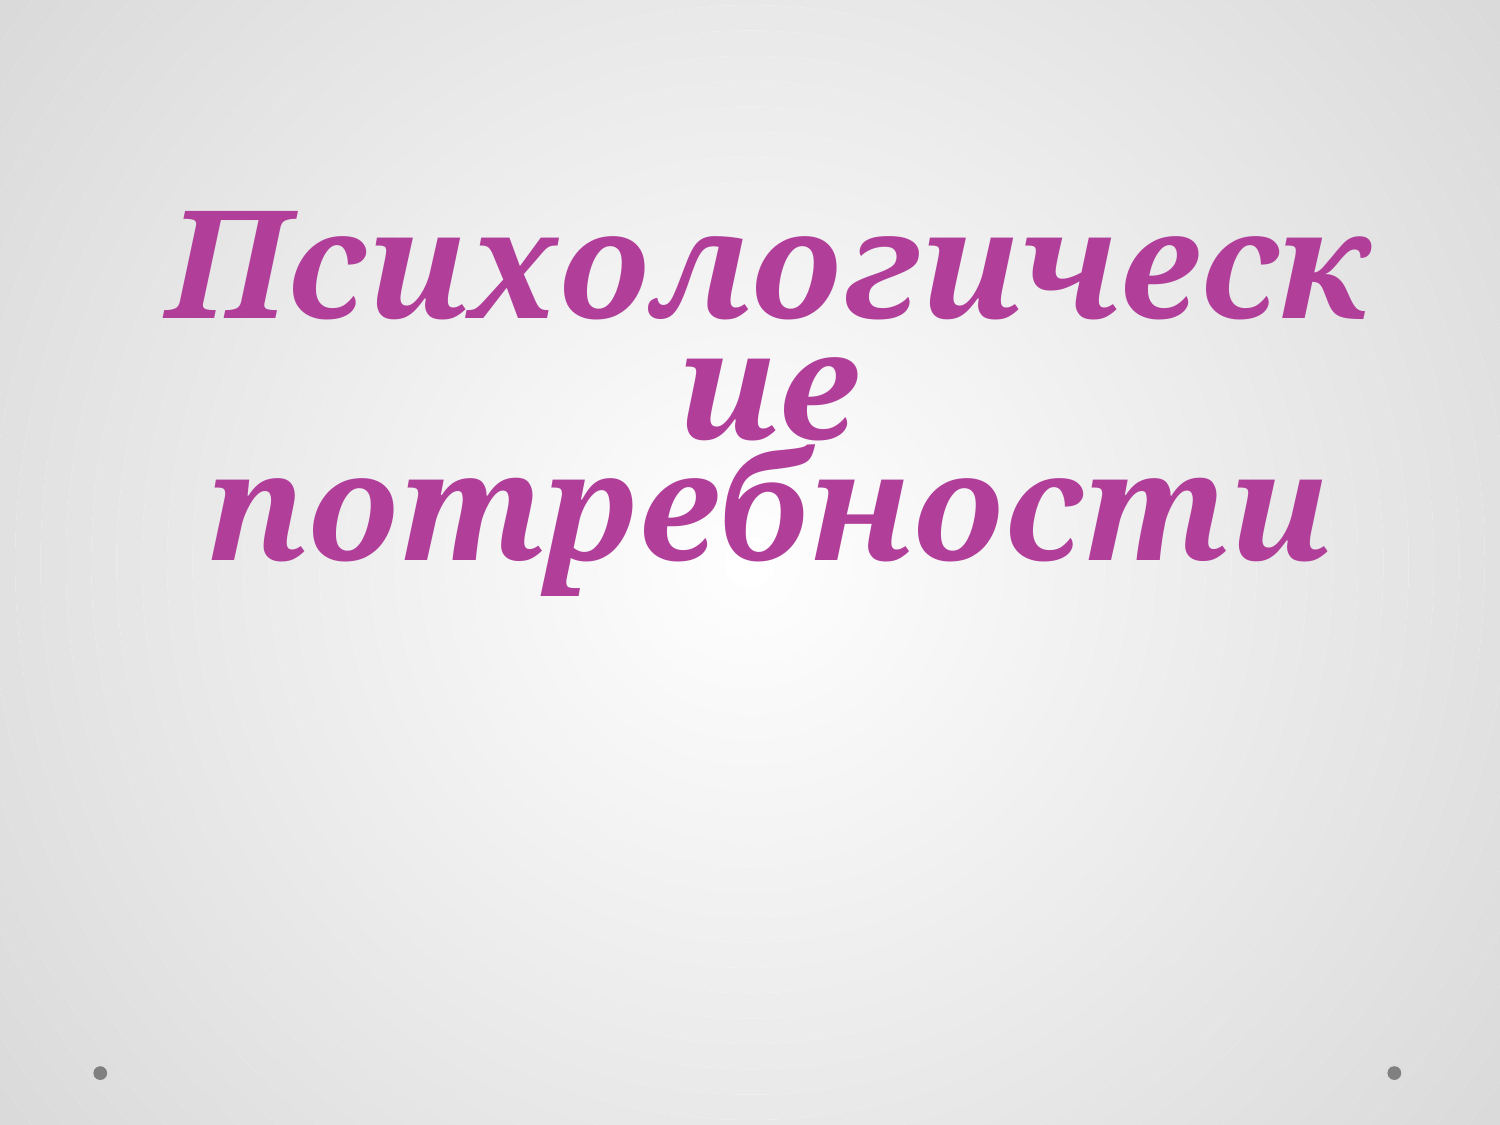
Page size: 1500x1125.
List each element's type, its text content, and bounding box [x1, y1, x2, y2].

title Психологические потребности [112, 338, 1425, 598]
